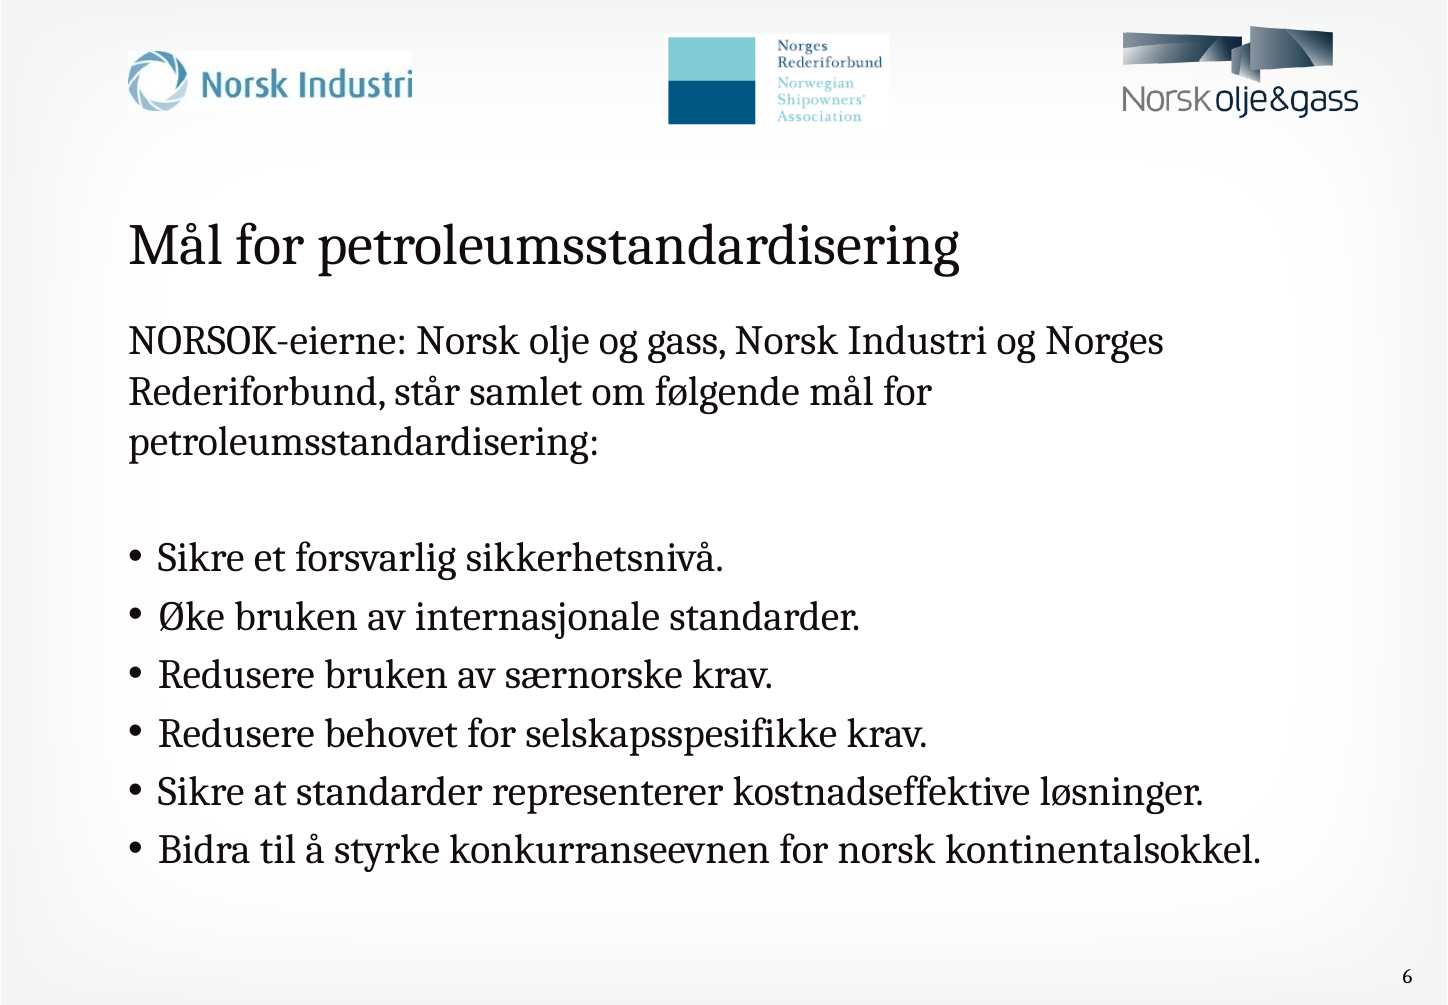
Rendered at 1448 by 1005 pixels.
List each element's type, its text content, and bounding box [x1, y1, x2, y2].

slide_number 6 [1382, 951, 1433, 999]
picture [1, 0, 1448, 1005]
title Mål for petroleumsstandardisering [128, 130, 1326, 313]
list NORSOK-eierne: Norsk olje og gass, Norsk Industri og Norges Rederiforbund, står samlet om følgende mål for petroleumsstandardisering: Sikre et forsvarlig sikkerhetsnivå. Øke bruken av internasjonale standarder. Redusere bruken av særnorske krav. Redusere behovet for selskapsspesifikke krav. Sikre at standarder representerer kostnadseffektive løsninger. Bidra til å styrke konkurranseevnen for norsk kontinentalsokkel. [128, 313, 1397, 921]
